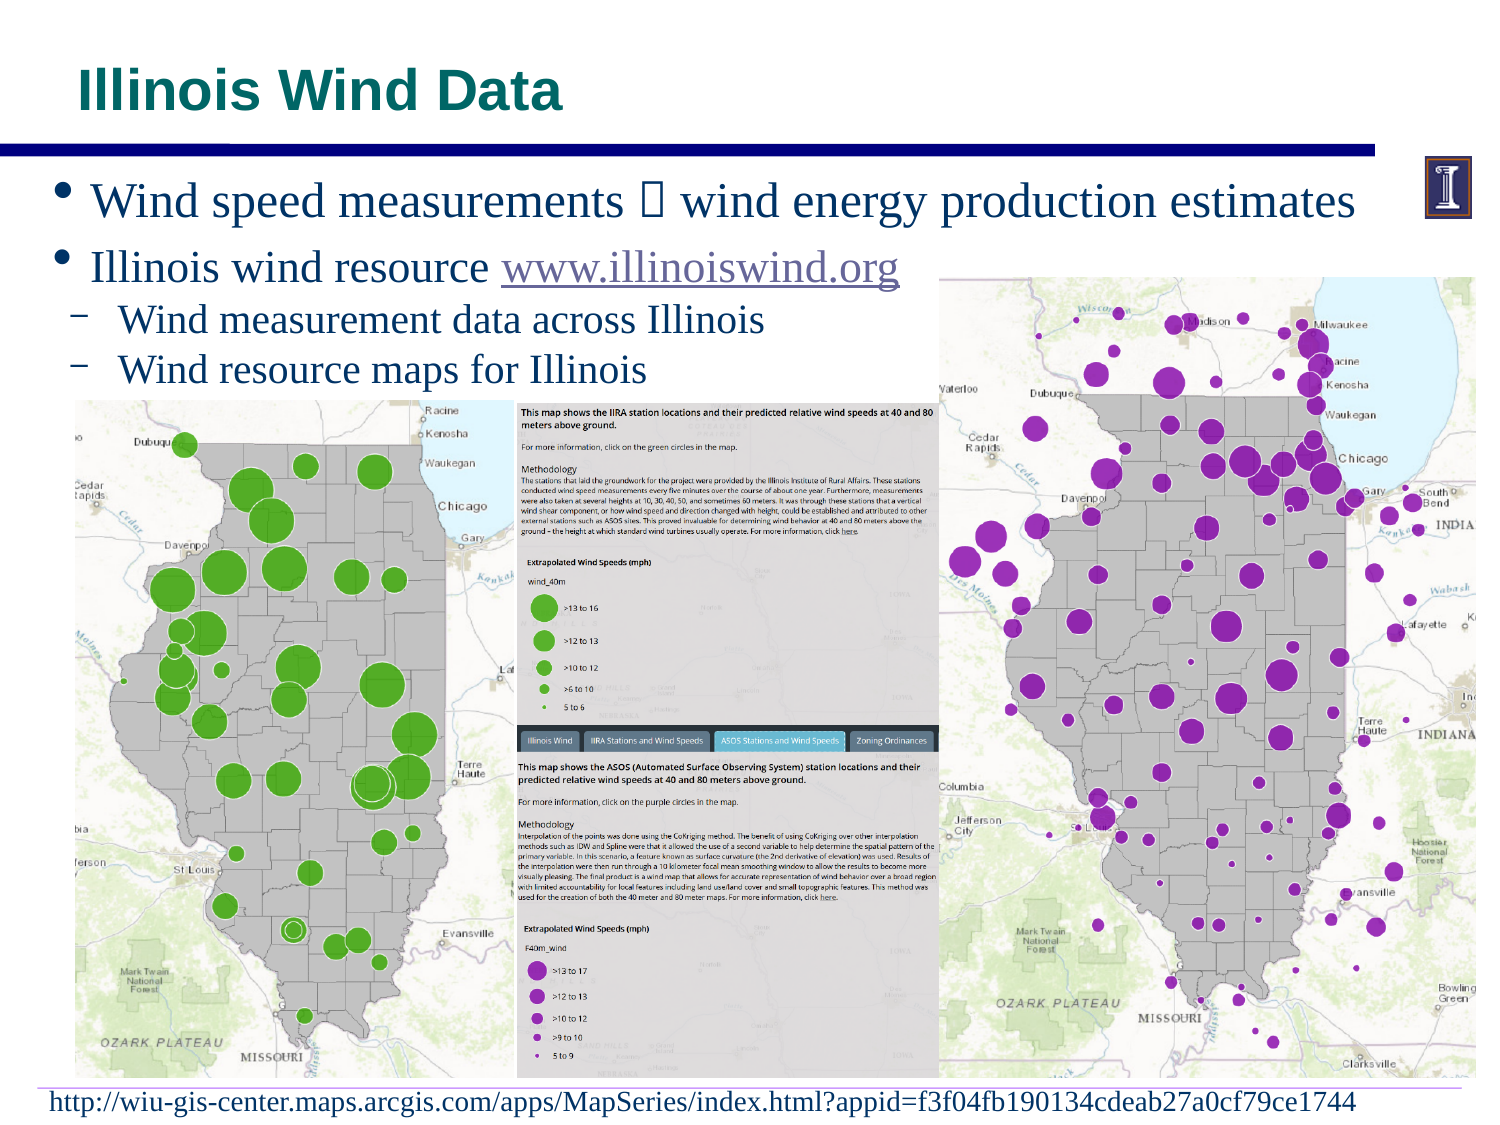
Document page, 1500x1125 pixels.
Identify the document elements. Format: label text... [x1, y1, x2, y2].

picture [517, 277, 1476, 1078]
text_box http://wiu-gis-center.maps.arcgis.com/apps/MapSeries/index.html?appid=f3f04fb190134cdeab27a0cf79ce1744 [34, 1074, 1500, 1125]
picture [75, 400, 514, 1078]
picture [1424, 156, 1472, 219]
title Illinois Wind Data [62, 47, 1376, 136]
list Wind speed measurements  wind energy production estimates Illinois wind resource www.illinoiswind.org Wind measurement data across Illinois Wind resource maps for Illinois [37, 159, 1438, 409]
